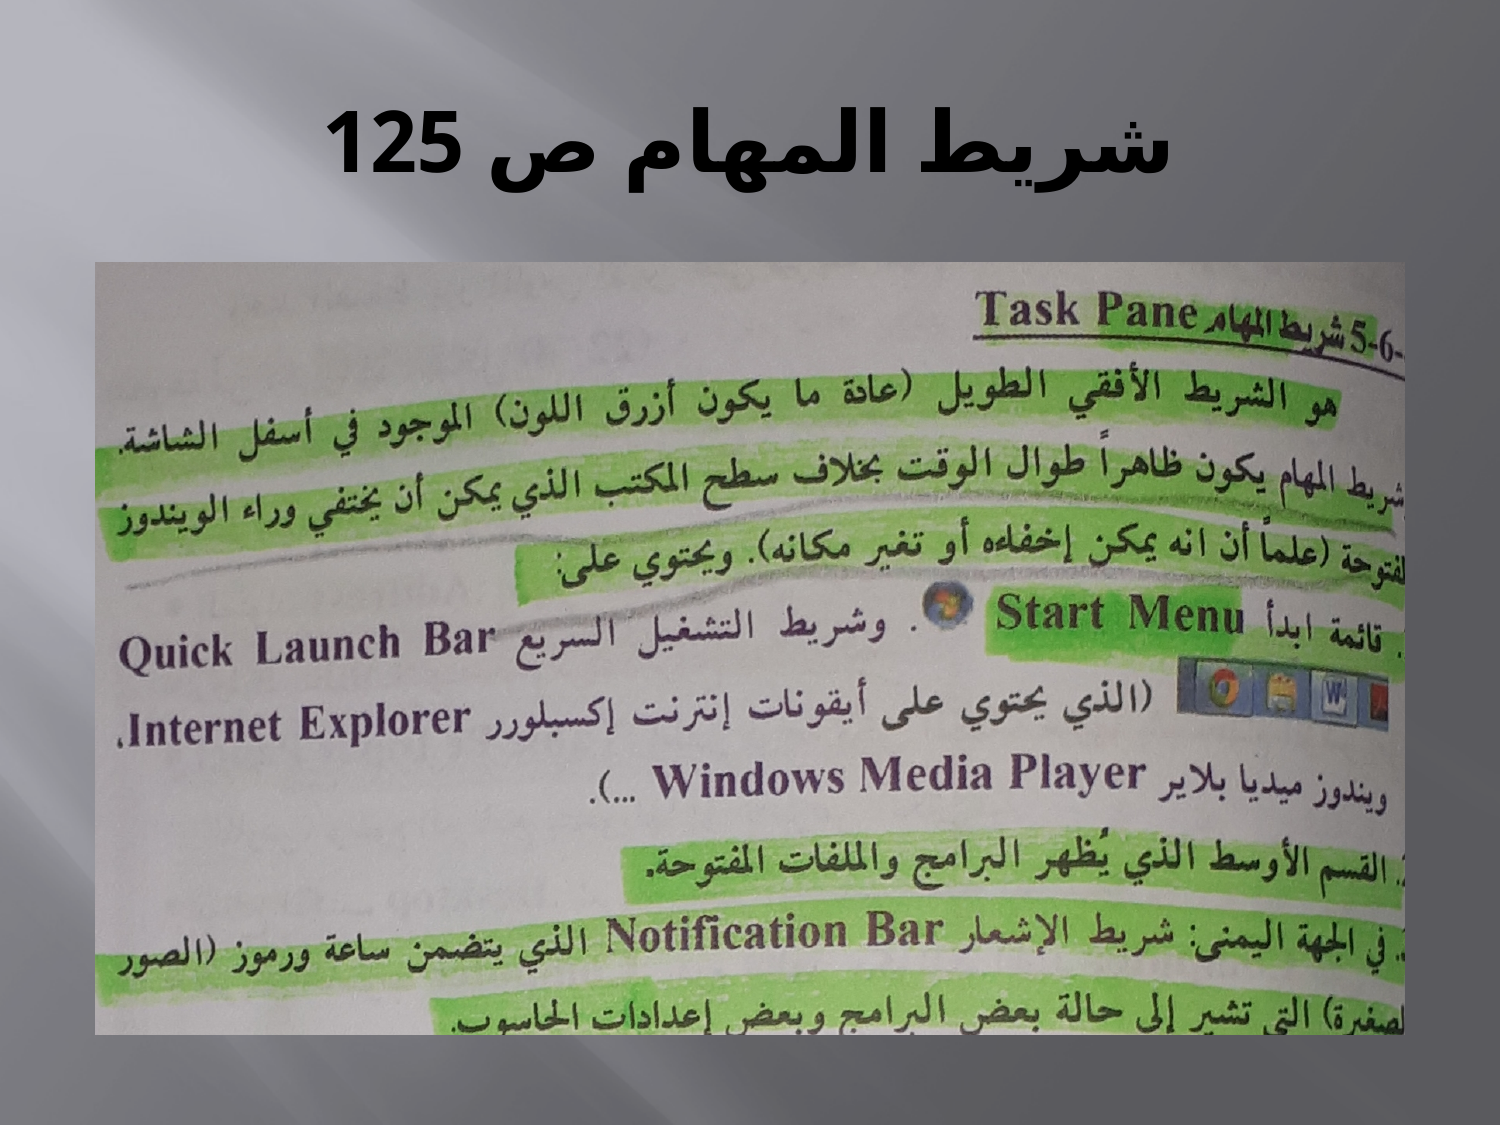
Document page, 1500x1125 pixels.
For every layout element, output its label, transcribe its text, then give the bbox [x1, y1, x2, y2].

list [95, 262, 1405, 1036]
title شريط المهام ص 125 [75, 45, 1425, 233]
